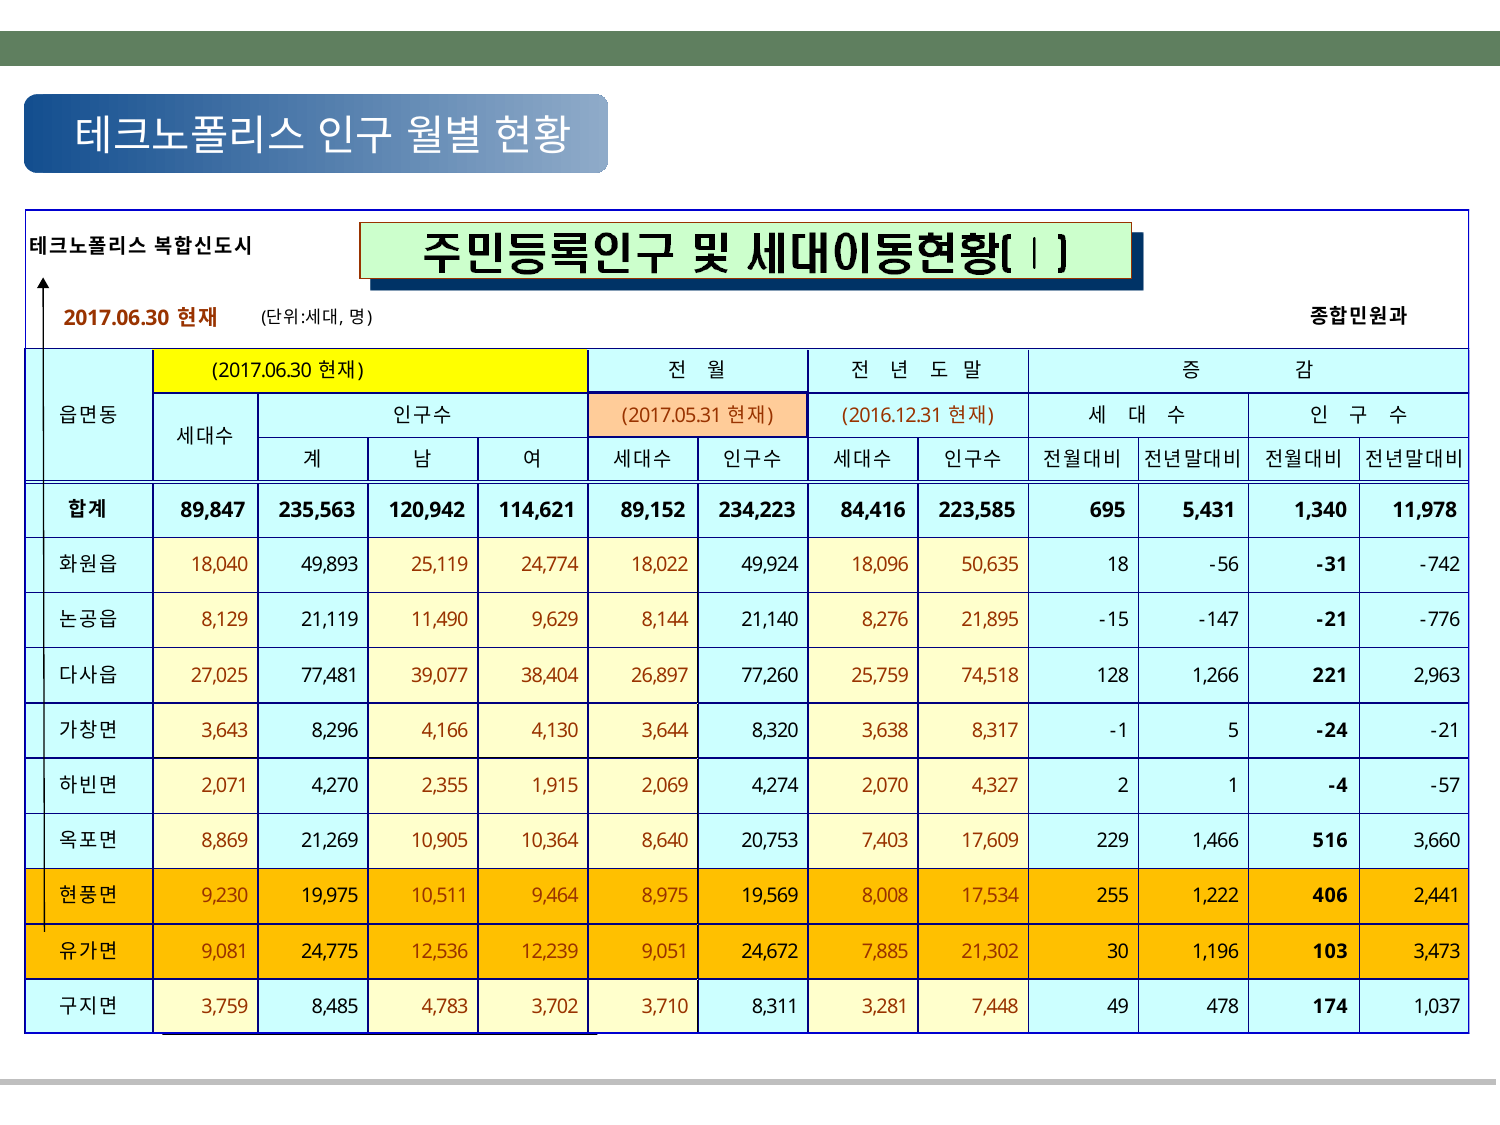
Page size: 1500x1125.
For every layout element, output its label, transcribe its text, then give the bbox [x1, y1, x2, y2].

picture [23, 207, 1471, 1036]
text_box [0, 29, 1500, 68]
text_box 테크노폴리스 인구 월별 현황 [23, 94, 609, 173]
